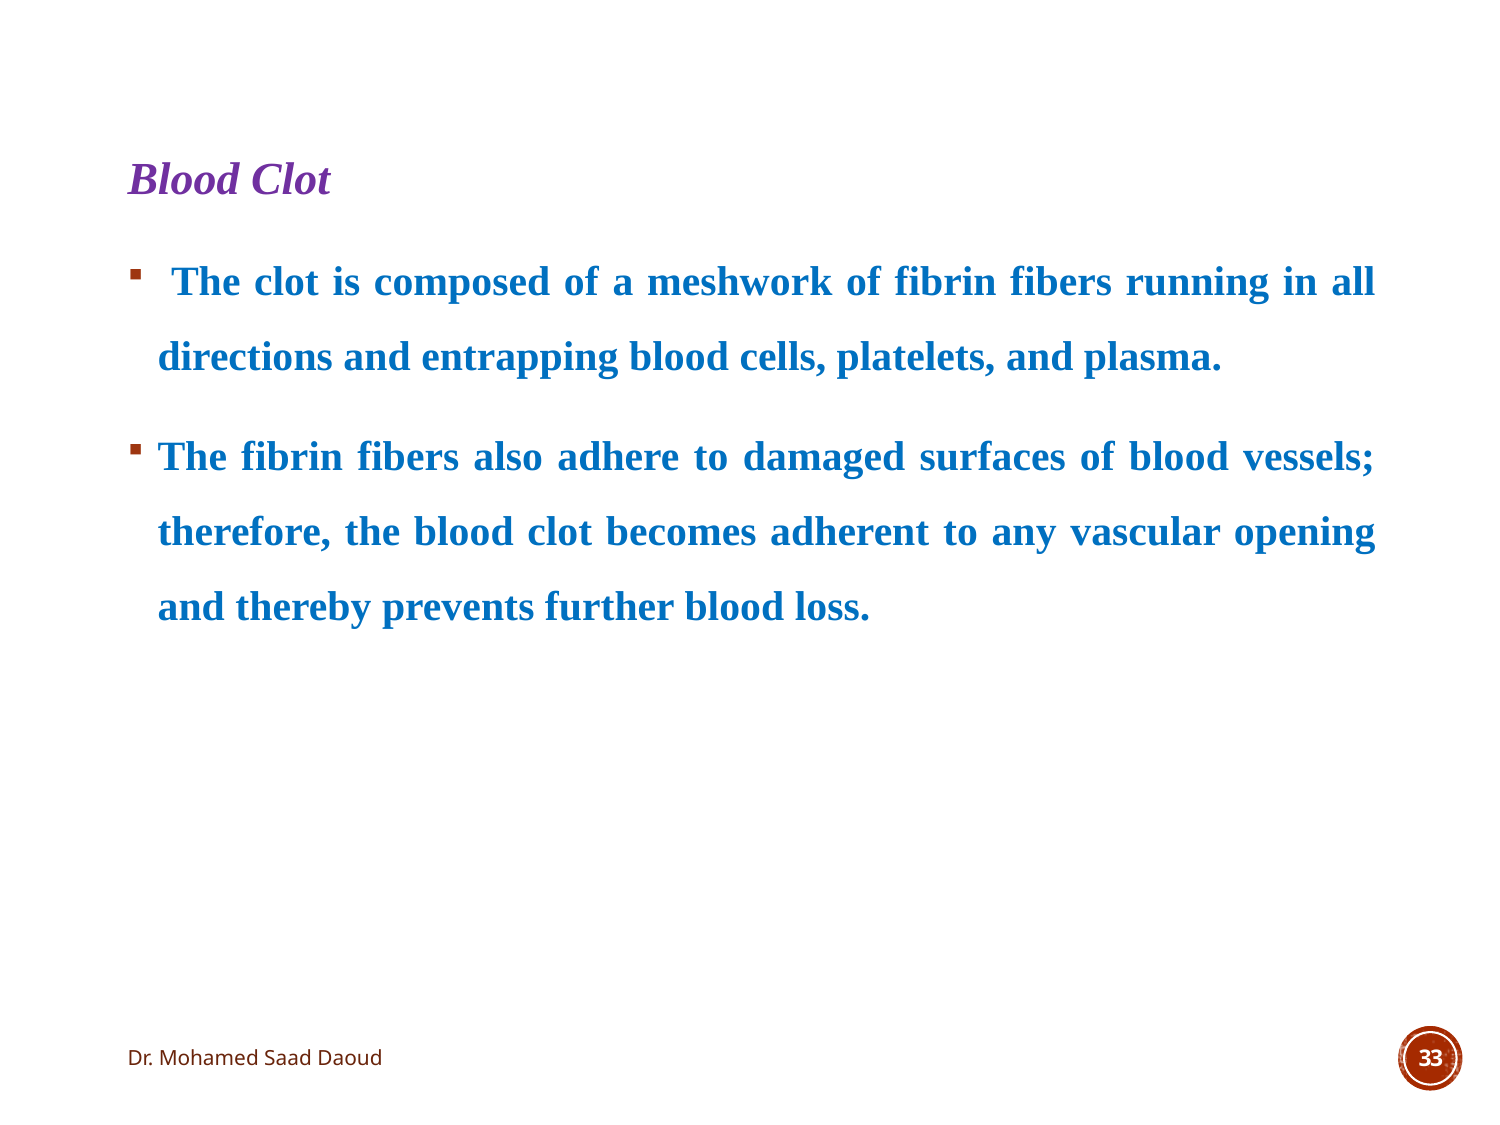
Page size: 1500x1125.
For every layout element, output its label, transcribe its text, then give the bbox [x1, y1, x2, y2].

slide_number 33 [1391, 1028, 1471, 1089]
list Blood Clot The clot is composed of a meshwork of fibrin fibers running in all directions and entrapping blood cells, platelets, and plasma. The fibrin fibers also adhere to damaged surfaces of blood vessels; therefore, the blood clot becomes adherent to any vascular opening and thereby prevents further blood loss. [112, 113, 1392, 1002]
footer Dr. Mohamed Saad Daoud [112, 1028, 891, 1089]
